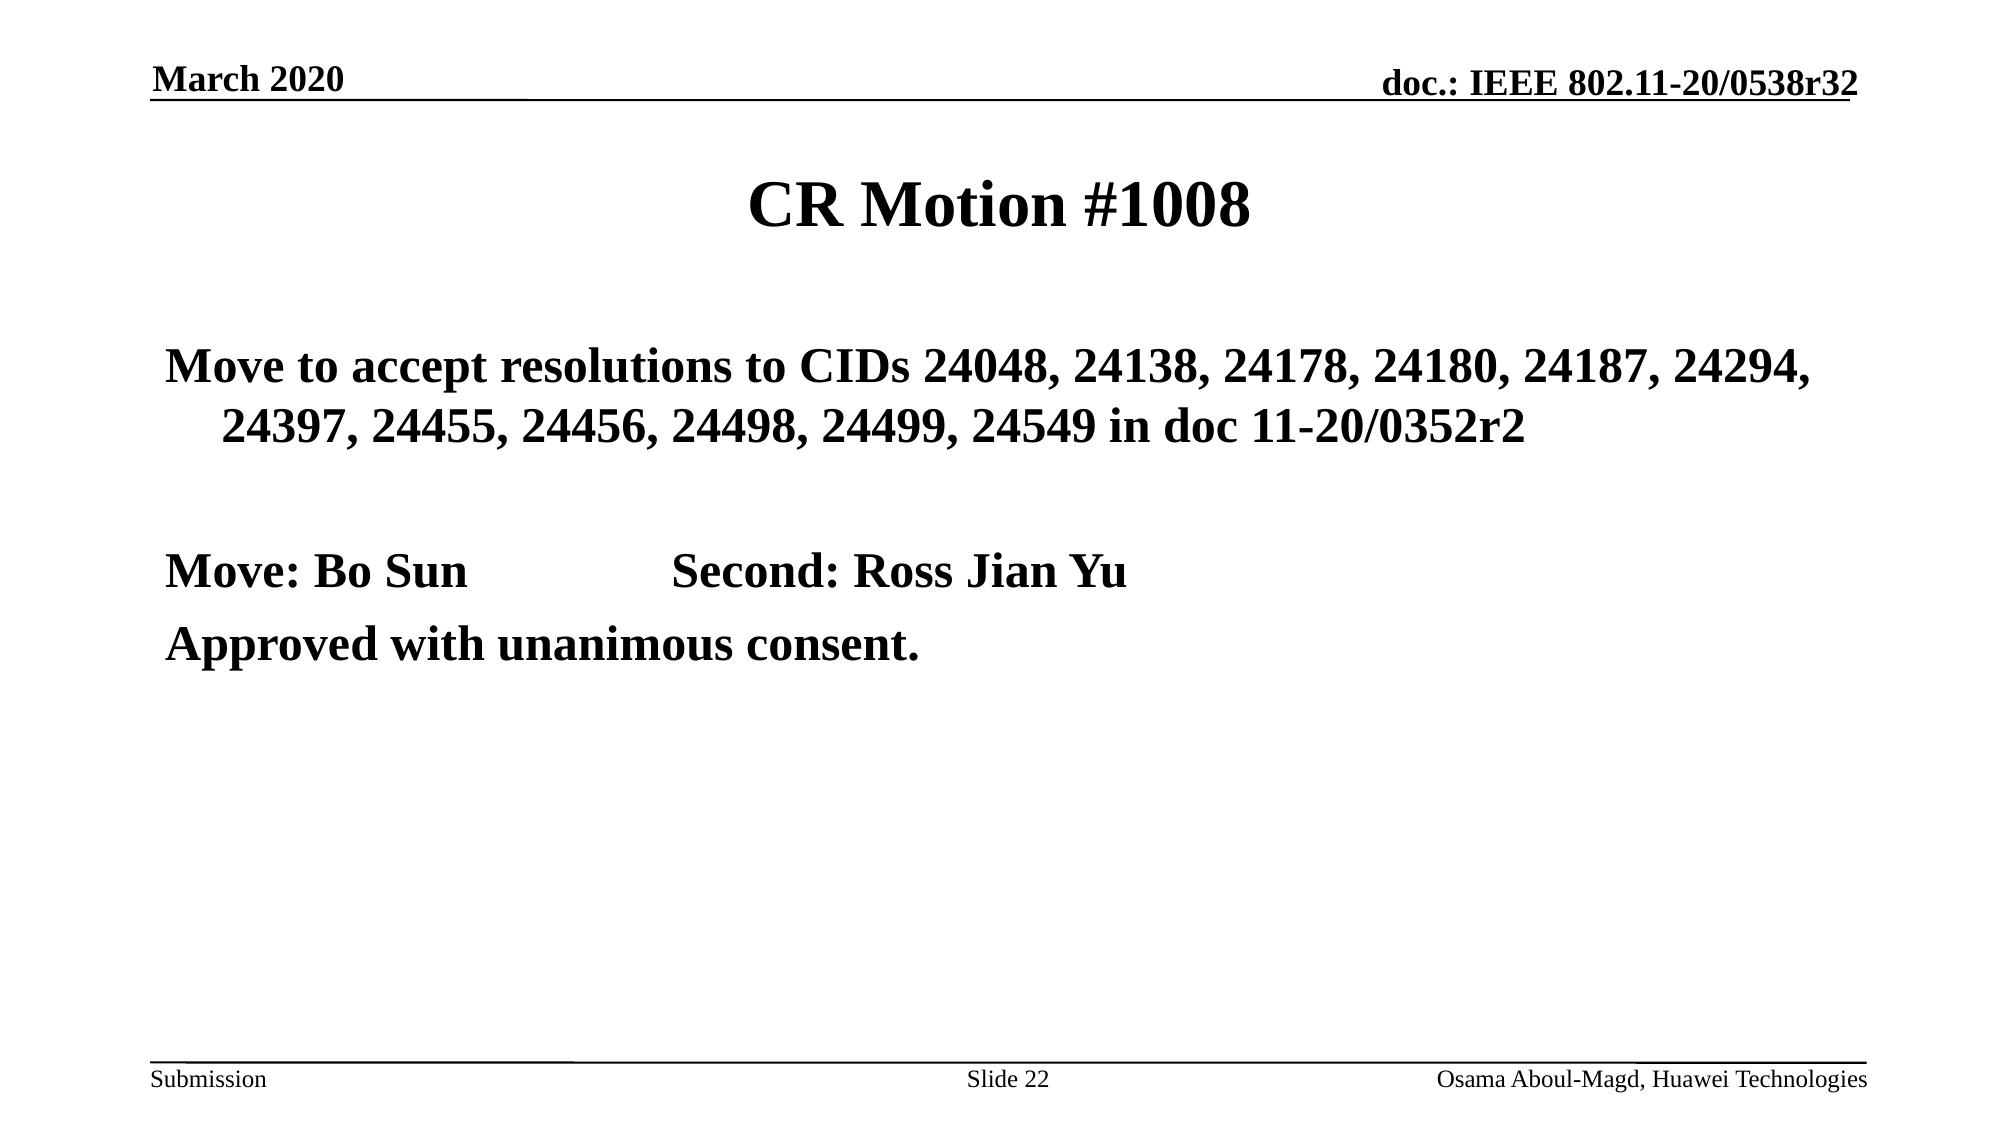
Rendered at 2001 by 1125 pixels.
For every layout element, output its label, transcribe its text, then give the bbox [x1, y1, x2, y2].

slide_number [152, 54, 563, 100]
slide_number Slide 22 [950, 1061, 1067, 1123]
title CR Motion #1008 [149, 112, 1850, 288]
list Move to accept resolutions to CIDs 24048, 24138, 24178, 24180, 24187, 24294, 24397, 24455, 24456, 24498, 24499, 24549 in doc 11-20/0352r2 Move: Bo Sun Second: Ross Jian Yu Approved with unanimous consent. [149, 324, 1850, 1000]
footer Osama Aboul-Magd, Huawei Technologies [1171, 1061, 1869, 1093]
